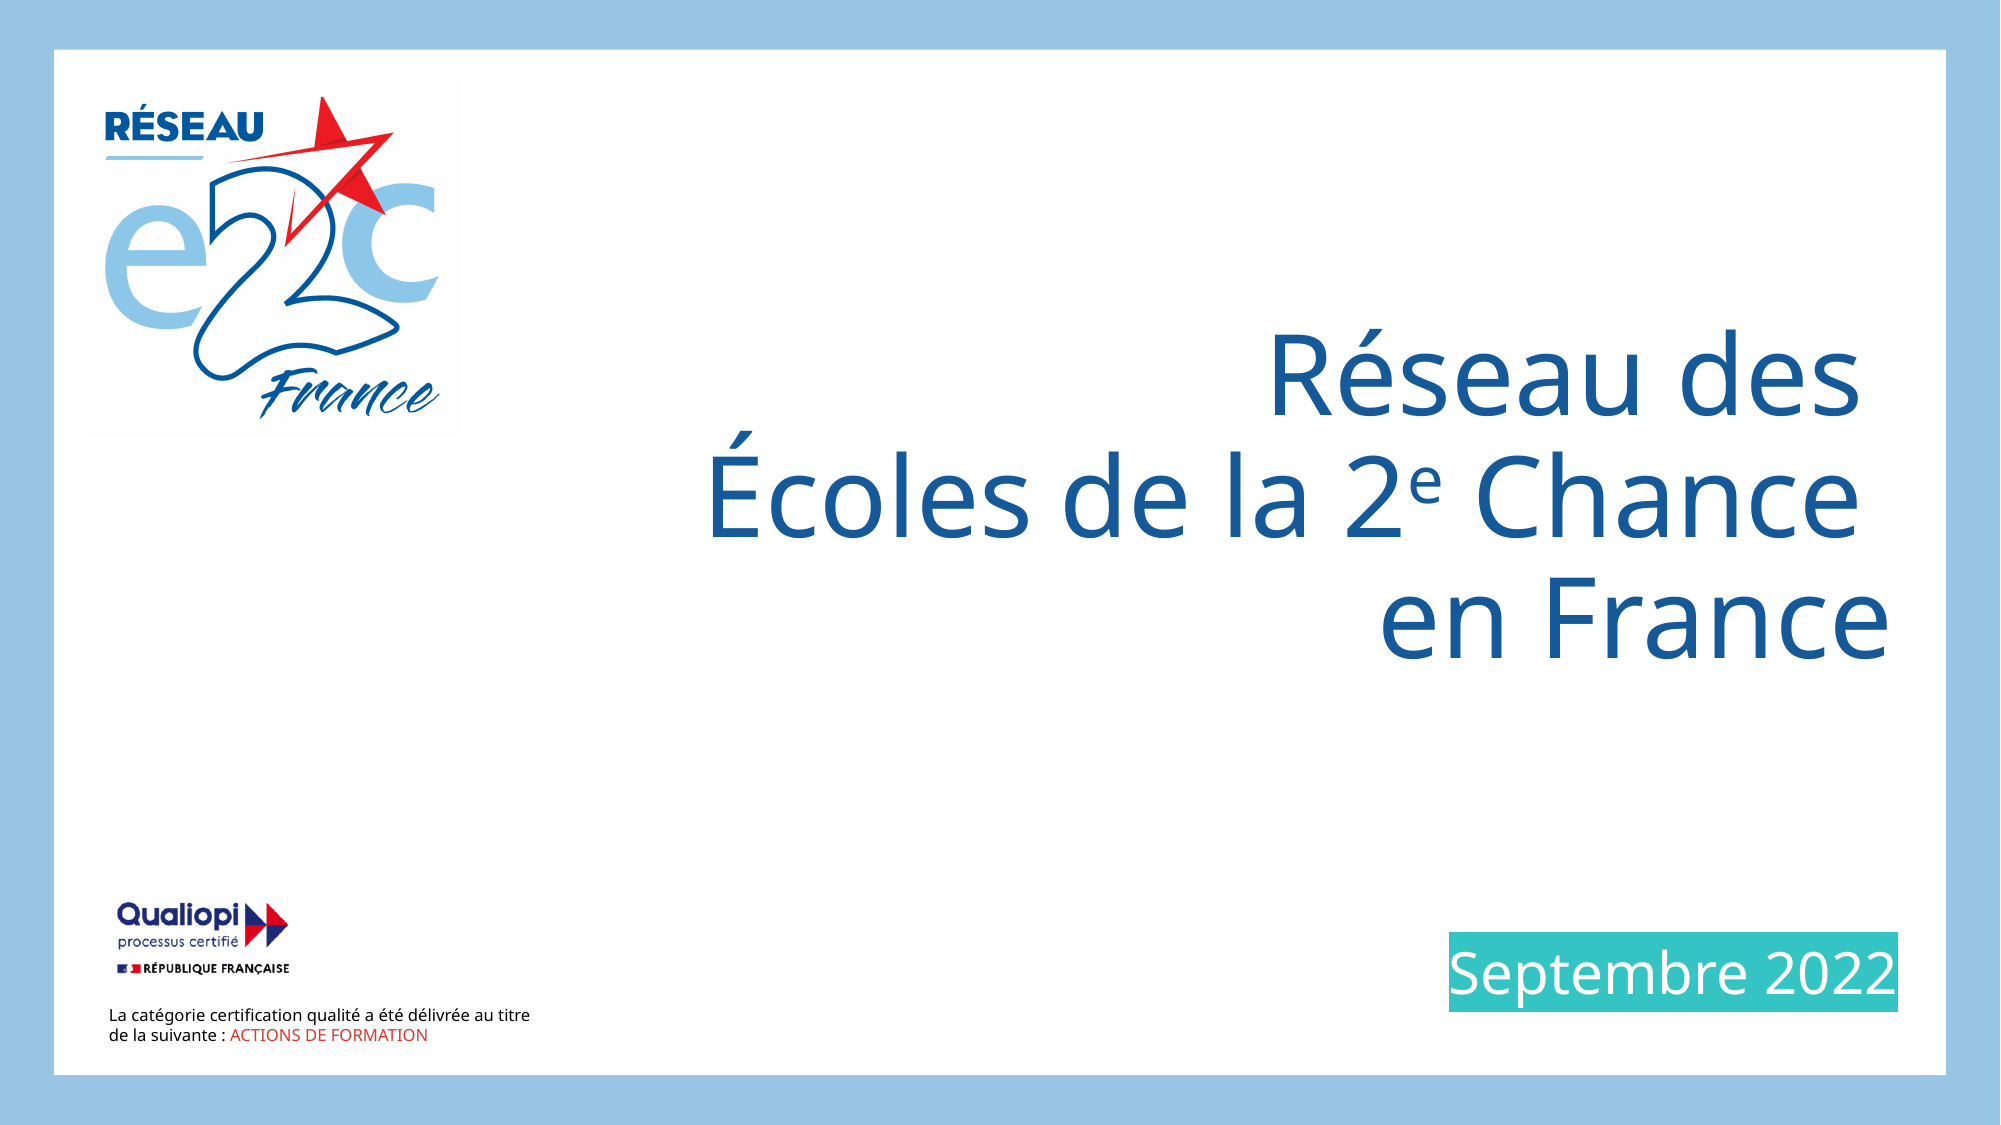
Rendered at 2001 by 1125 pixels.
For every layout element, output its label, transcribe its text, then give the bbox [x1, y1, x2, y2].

text_box Septembre 2022 [403, 906, 1913, 1015]
title Réseau des Écoles de la 2e Chance en France [262, 298, 1908, 691]
picture [94, 879, 311, 996]
picture [87, 78, 461, 437]
text_box La catégorie certification qualité a été délivrée au titre de la suivante : ACTIONS DE FORMATION [94, 997, 566, 1052]
